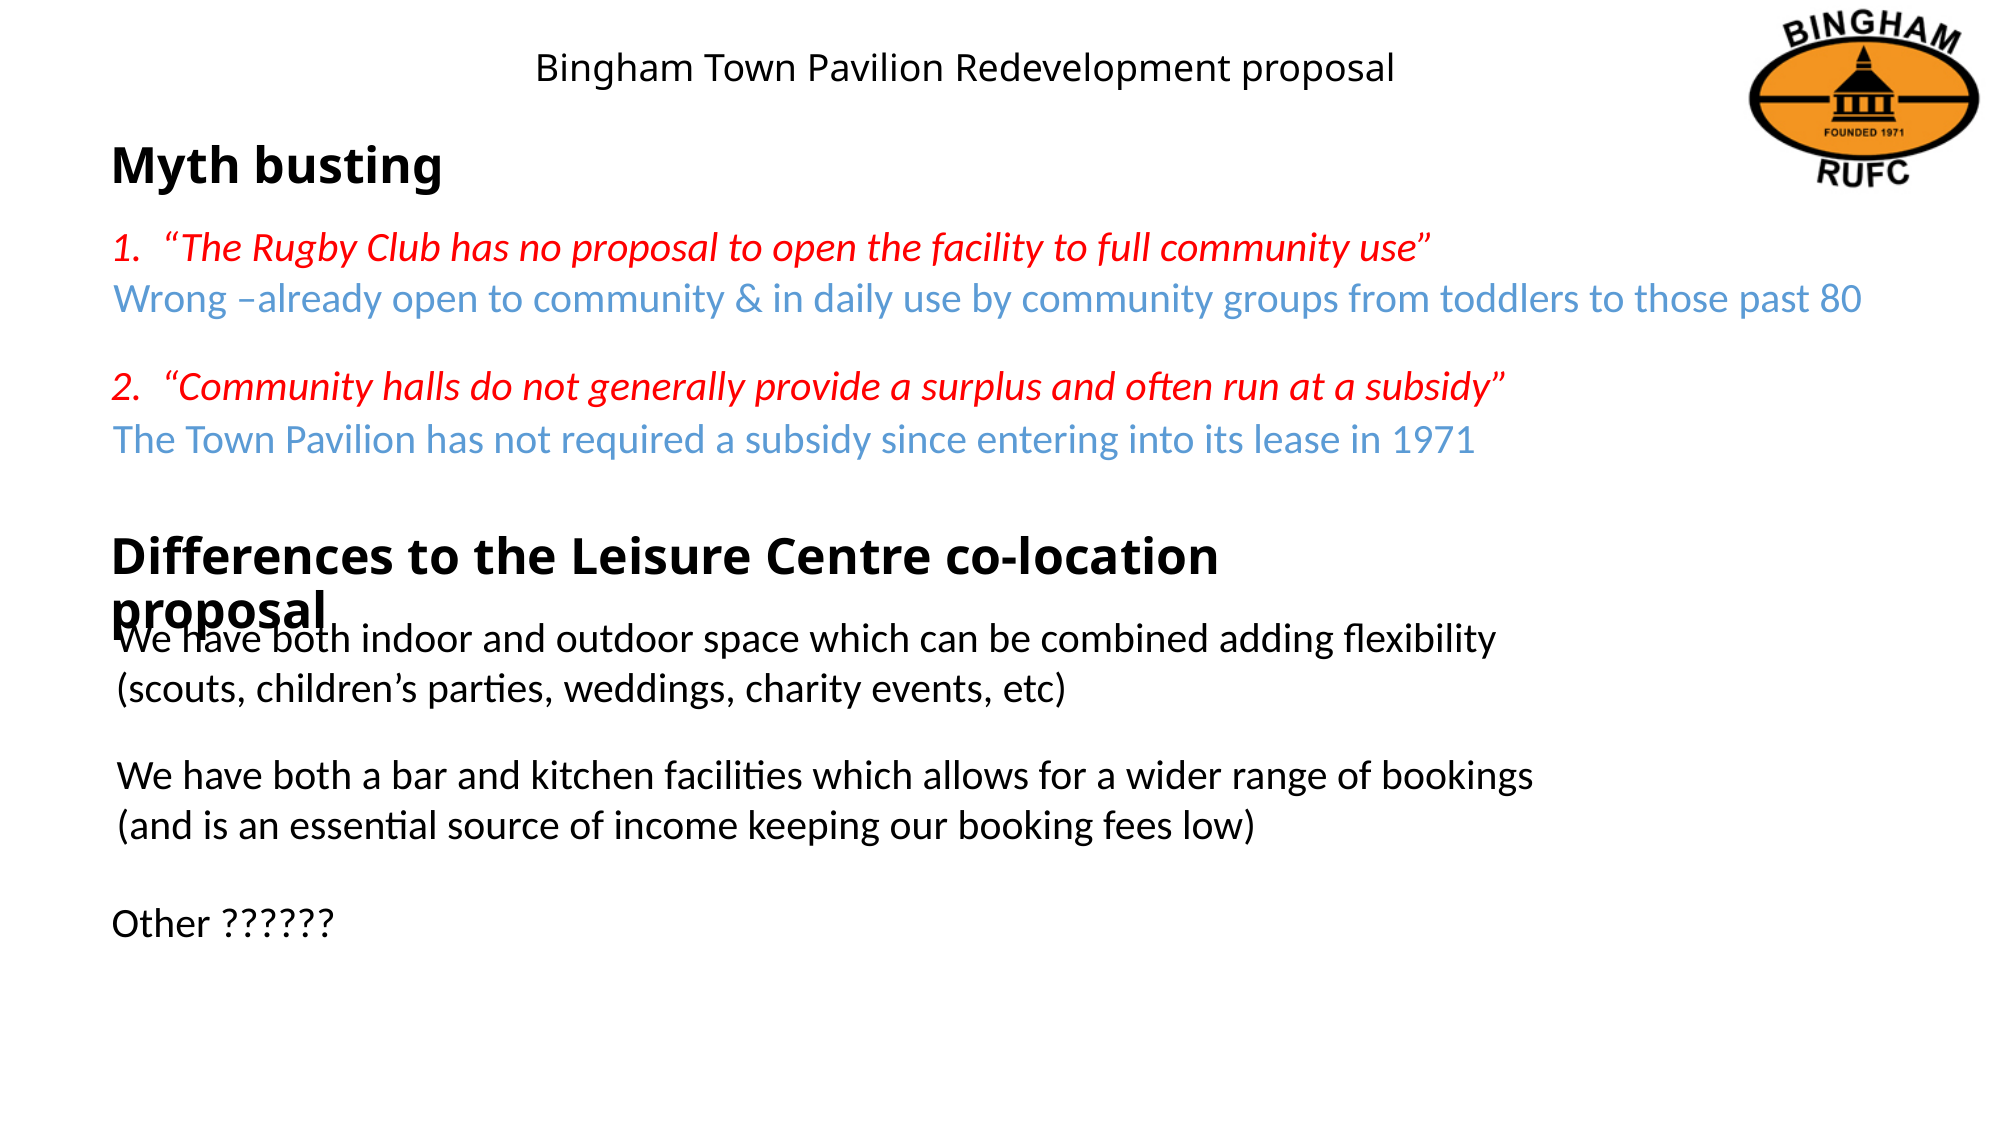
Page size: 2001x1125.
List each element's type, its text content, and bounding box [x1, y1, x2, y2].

text_box Differences to the Leisure Centre co-location proposal [95, 523, 1261, 604]
text_box 2. “Community halls do not generally provide a surplus and often run at a subsidy” [95, 351, 1699, 417]
text_box Other ?????? [96, 888, 351, 954]
picture [1733, 5, 1996, 196]
list Myth busting [95, 133, 796, 212]
text_box [868, 197, 1869, 263]
text_box The Town Pavilion has not required a subsidy since entering into its lease in 1971 [98, 404, 1492, 470]
text_box Bingham Town Pavilion Redevelopment proposal [520, 36, 1412, 97]
text_box We have both a bar and kitchen facilities which allows for a wider range of bookings (and is an essential source of income keeping our booking fees low) [101, 740, 1559, 856]
text_box Wrong –already open to community & in daily use by community groups from toddlers to those past 80 [98, 263, 1879, 329]
text_box 1. “The Rugby Club has no proposal to open the facility to full community use” [95, 212, 1495, 278]
text_box We have both indoor and outdoor space which can be combined adding flexibility (scouts, children’s parties, weddings, charity events, etc) [101, 603, 1513, 718]
